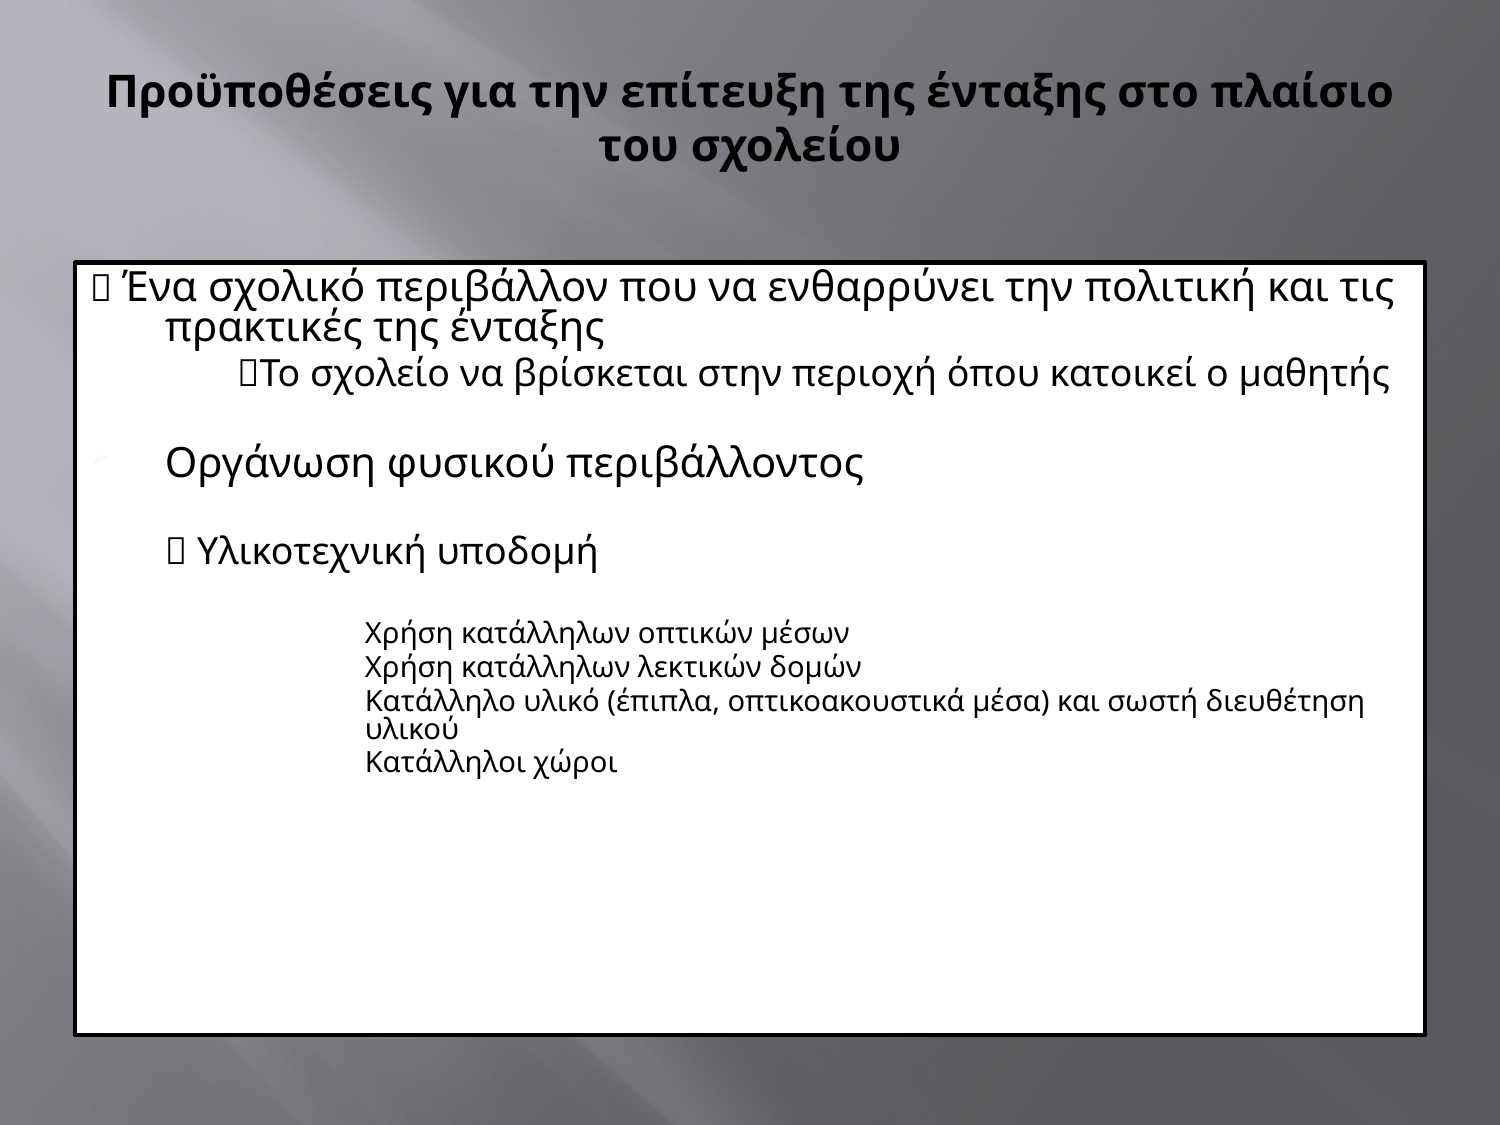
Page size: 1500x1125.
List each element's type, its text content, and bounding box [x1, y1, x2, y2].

title Προϋποθέσεις για την επίτευξη της ένταξης στο πλαίσιο του σχολείου [75, 54, 1425, 233]
list  Ένα σχολικό περιβάλλον που να ενθαρρύνει την πολιτική και τις πρακτικές της ένταξης Το σχολείο να βρίσκεται στην περιοχή όπου κατοικεί ο μαθητής Οργάνωση φυσικού περιβάλλοντος  Υλικοτεχνική υποδομή Χρήση κατάλληλων οπτικών μέσων Χρήση κατάλληλων λεκτικών δομών Κατάλληλο υλικό (έπιπλα, οπτικοακουστικά μέσα) και σωστή διευθέτηση υλικού Κατάλληλοι χώροι [73, 260, 1427, 1037]
